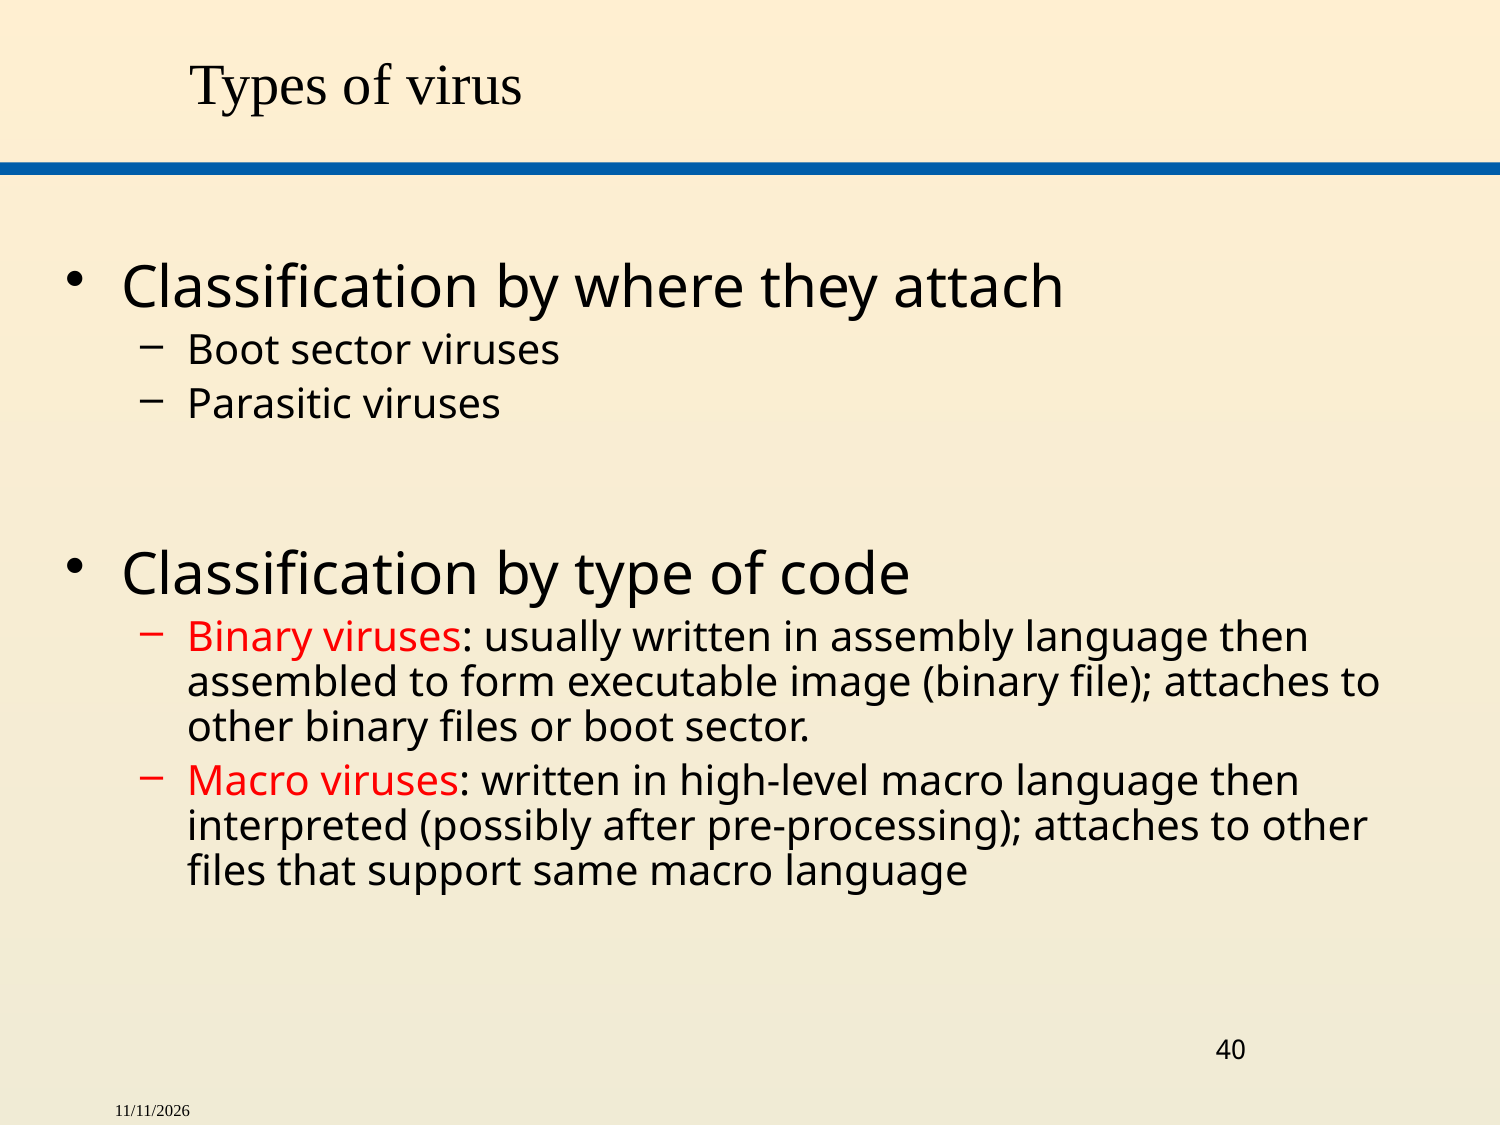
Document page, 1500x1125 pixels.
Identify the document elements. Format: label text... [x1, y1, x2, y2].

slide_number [99, 1092, 401, 1118]
title Types of virus [174, 12, 1388, 151]
slide_number 40 [1074, 1024, 1388, 1101]
list Classification by where they attach Boot sector viruses Parasitic viruses Classification by type of code Binary viruses: usually written in assembly language then assembled to form executable image (binary file); attaches to other binary files or boot sector. Macro viruses: written in high-level macro language then interpreted (possibly after pre-processing); attaches to other files that support same macro language [49, 249, 1401, 993]
